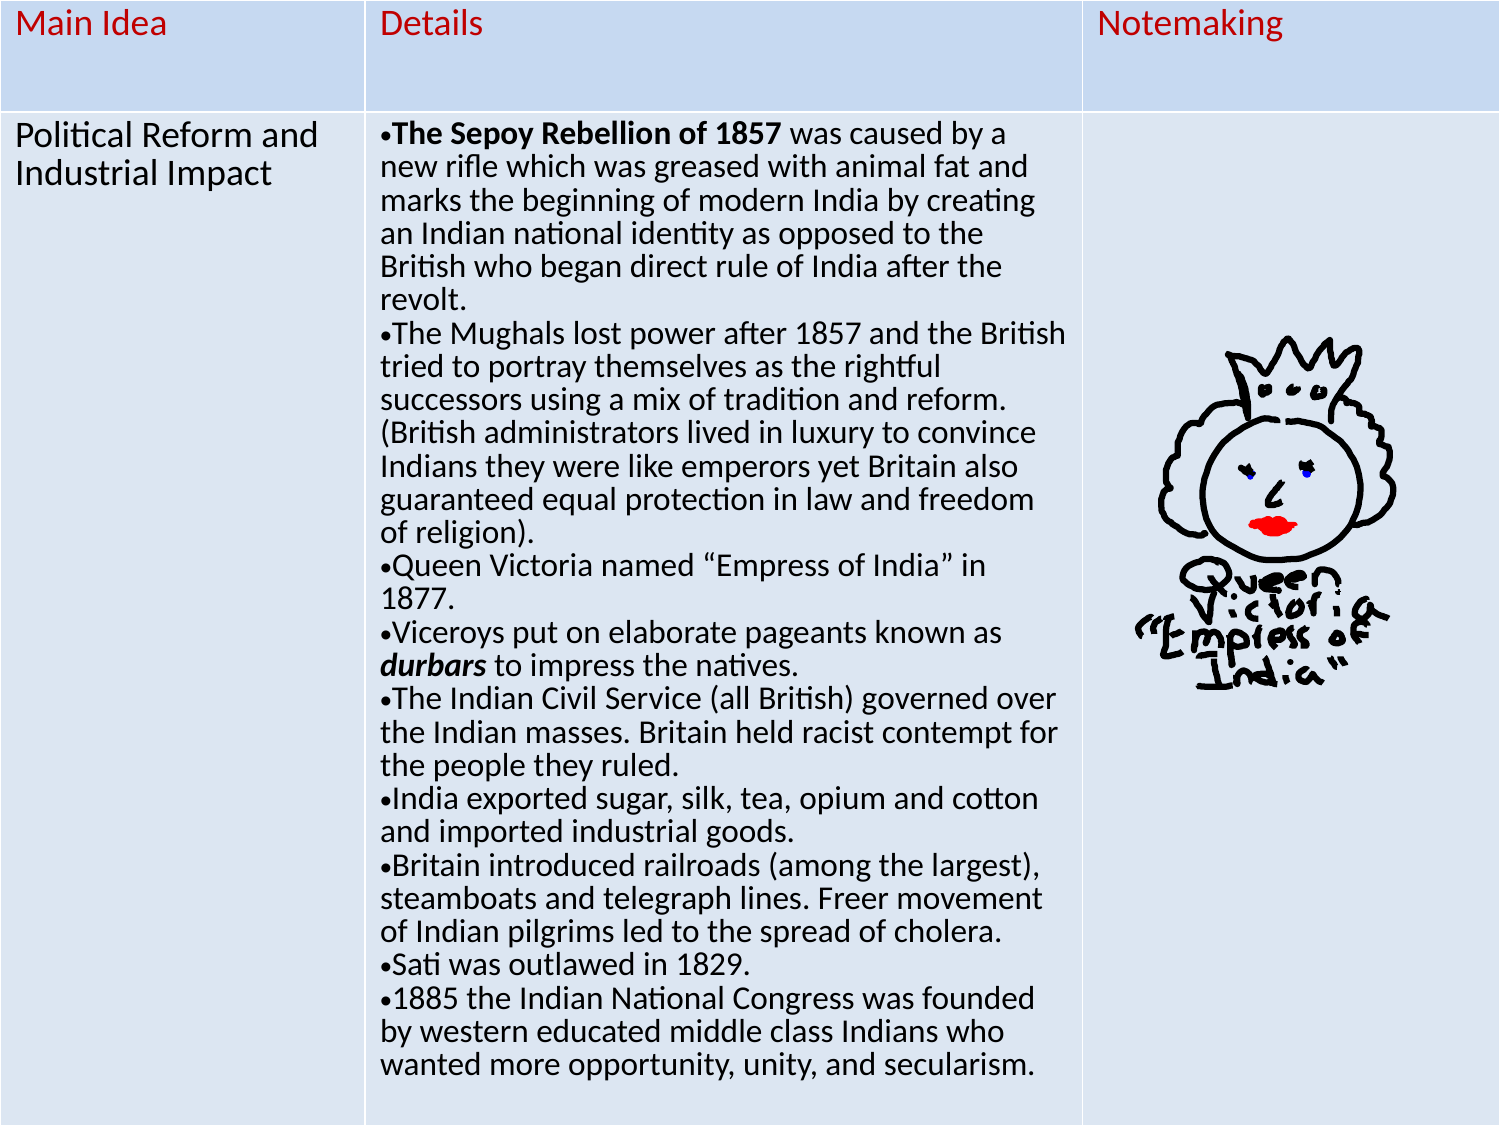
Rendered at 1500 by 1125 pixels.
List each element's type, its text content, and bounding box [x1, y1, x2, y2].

text_box [1297, 668, 1324, 684]
text_box [1235, 669, 1253, 685]
text_box [1271, 594, 1276, 603]
text_box [1253, 626, 1262, 647]
text_box [1330, 632, 1344, 644]
text_box [1308, 593, 1321, 615]
text_box [1165, 615, 1175, 620]
text_box [1353, 598, 1390, 620]
text_box [1198, 684, 1233, 688]
text_box [1298, 626, 1308, 647]
table_header Notemaking [1083, 1, 1499, 111]
text_box [1305, 461, 1313, 472]
text_box [1209, 575, 1227, 595]
text_box [1137, 616, 1153, 637]
text_box [1314, 568, 1340, 586]
text_box [1209, 417, 1352, 561]
text_box [1312, 387, 1325, 398]
text_box [1197, 653, 1218, 659]
text_box [1269, 601, 1279, 608]
text_box [1287, 627, 1296, 647]
text_box [1260, 574, 1282, 591]
text_box [1269, 629, 1284, 649]
text_box [1230, 609, 1235, 618]
text_box [1288, 385, 1299, 394]
text_box [1353, 636, 1363, 644]
text_box [1236, 575, 1255, 592]
text_box [1152, 617, 1162, 634]
text_box [1228, 630, 1248, 666]
text_box [1287, 599, 1303, 617]
text_box [1213, 658, 1221, 685]
text_box [1240, 466, 1250, 475]
text_box [1329, 657, 1338, 668]
text_box [1258, 520, 1288, 532]
text_box [1162, 619, 1183, 657]
text_box [1254, 656, 1278, 685]
table_cell Political Reform and Industrial Impact [1, 113, 364, 1125]
text_box [1267, 481, 1283, 506]
table_header Details [366, 1, 1082, 111]
text_box [1160, 401, 1244, 537]
table_header Main Idea [1, 1, 364, 111]
text_box [1286, 523, 1296, 527]
table_cell The Sepoy Rebellion of 1857 was caused by a new rifle which was greased with animal fat and marks the beginning of modern India by creating an Indian national identity as opposed to the British who began direct rule of India after the revolt. The Mughals lost power after 1857 and the British tried to portray themselves as the rightful successors using a mix of tradition and reform. (British administrators lived in luxury to convince Indians they were like emperors yet Britain also guaranteed equal protection in law and freedom of religion). Queen Victoria named “Empress of India” in 1877. Viceroys put on elaborate pageants known as durbars to impress the natives. The Indian Civil Service (all British) governed over the Indian masses. Britain held racist contempt for the people they ruled. India exported sugar, silk, tea, opium and cotton and imported industrial goods. Britain introduced railroads (among the largest), steamboats and telegraph lines. Freer movement of Indian pilgrims led to the spread of cholera. Sati was outlawed in 1829. 1885 the Indian National Congress was founded by western educated middle class Indians who wanted more opportunity, unity, and secularism. [366, 113, 1082, 1125]
text_box [1250, 518, 1285, 526]
text_box [1260, 385, 1270, 396]
text_box [1181, 558, 1230, 591]
text_box [1259, 525, 1290, 534]
text_box [1246, 464, 1253, 473]
text_box [1335, 396, 1394, 526]
text_box [1247, 602, 1259, 620]
text_box [1193, 630, 1223, 651]
text_box [1284, 675, 1289, 684]
table_cell [1083, 113, 1499, 1125]
text_box [1190, 590, 1216, 623]
text_box [1339, 656, 1346, 666]
text_box [1352, 620, 1369, 634]
text_box [1274, 604, 1282, 617]
text_box [1286, 572, 1305, 588]
text_box [1170, 630, 1183, 637]
text_box [1227, 337, 1360, 423]
